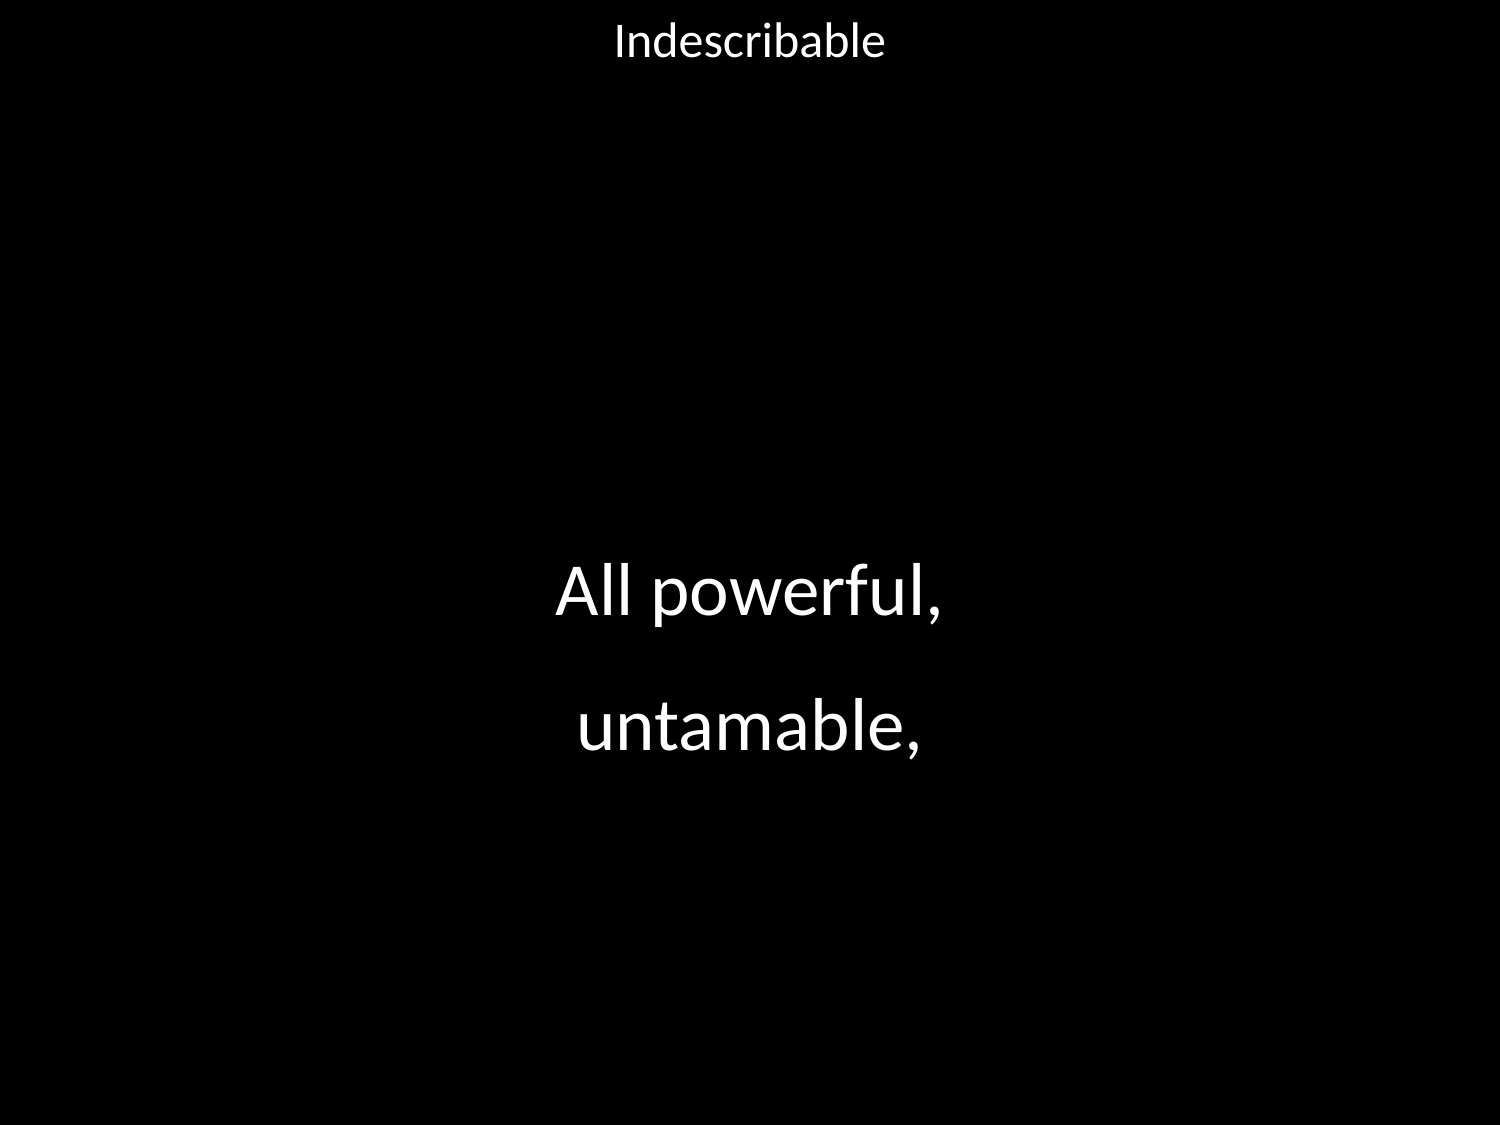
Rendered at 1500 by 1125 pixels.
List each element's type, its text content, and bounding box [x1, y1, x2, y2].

list Indescribable [0, 0, 1500, 75]
list All powerful, untamable, [0, 149, 1500, 1110]
